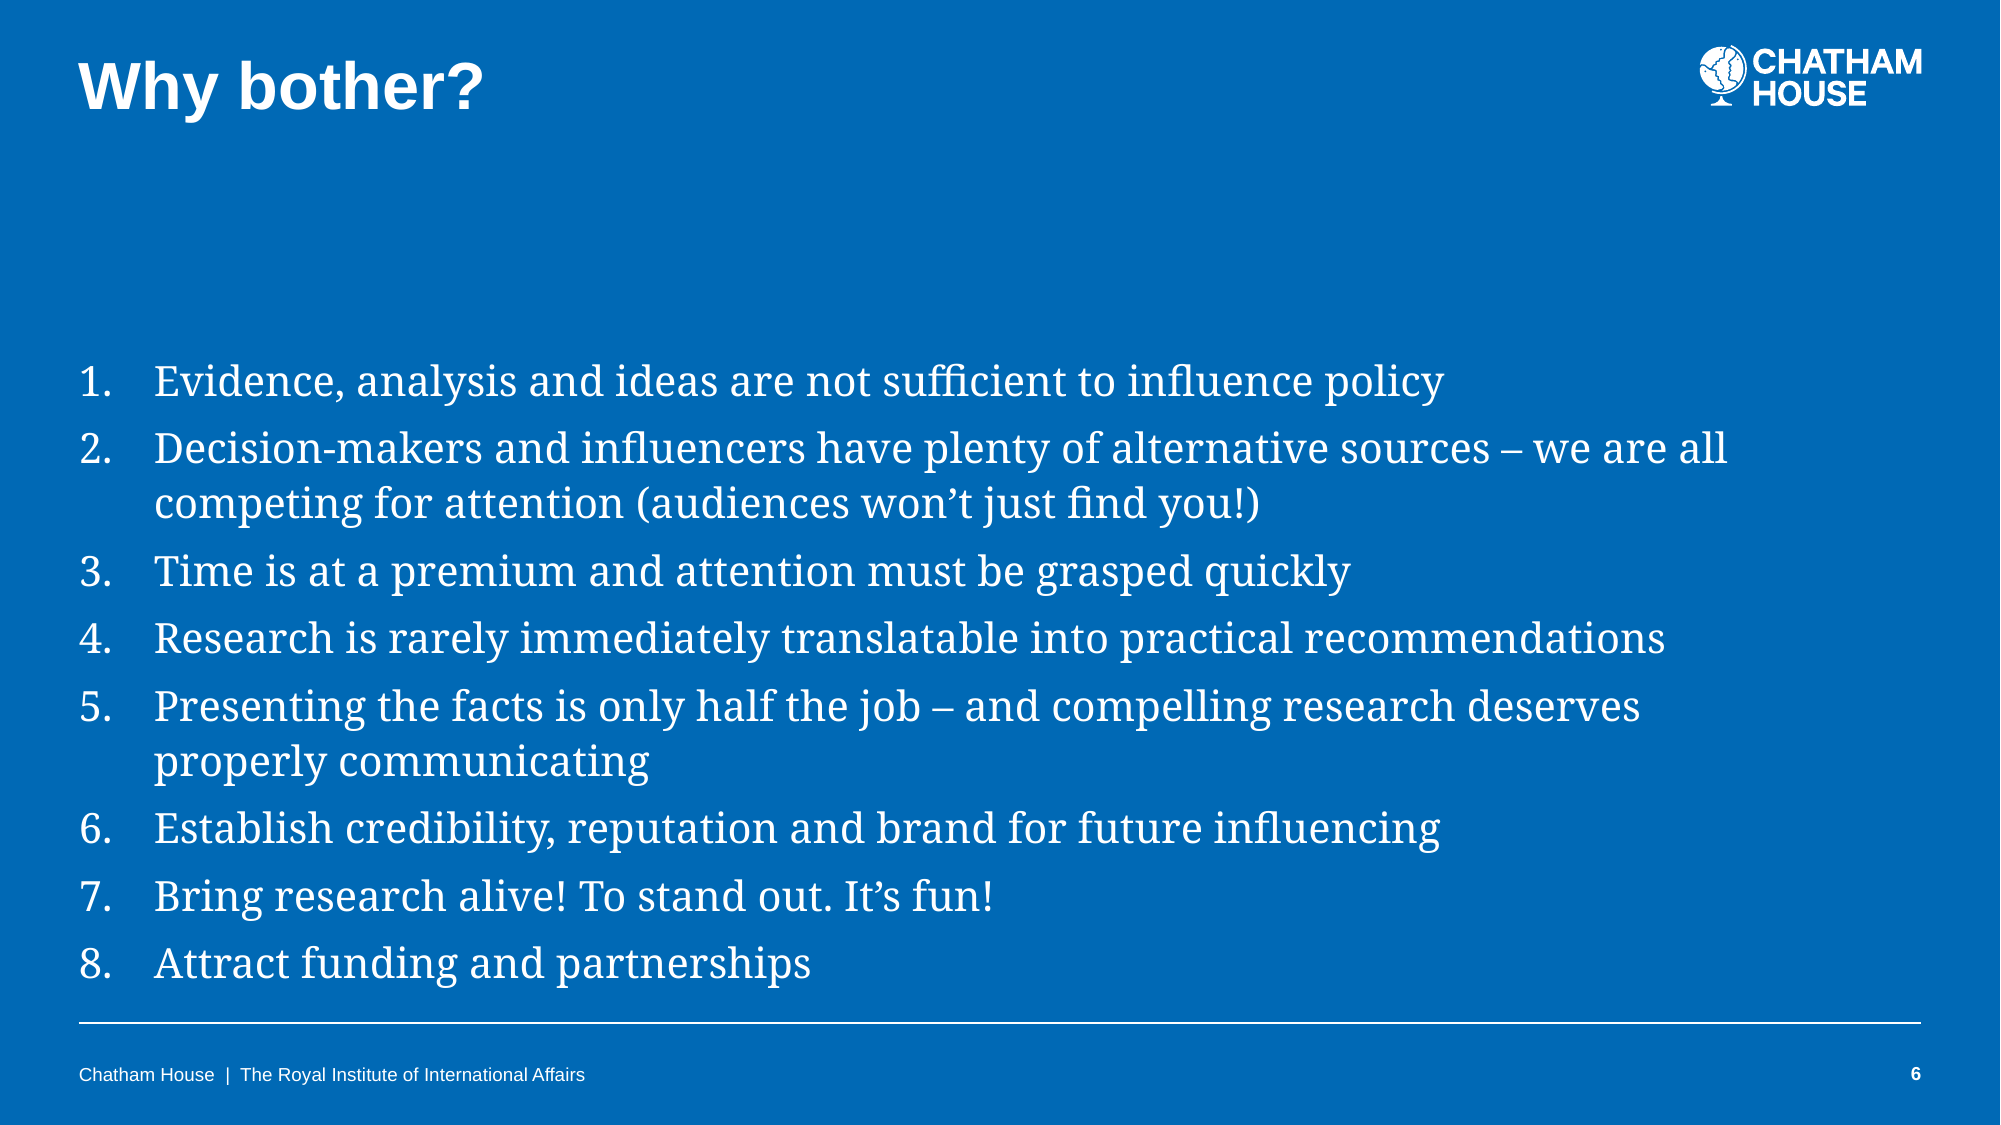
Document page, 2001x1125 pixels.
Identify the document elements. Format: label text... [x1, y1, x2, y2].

footer Chatham House | The Royal Institute of International Affairs [78, 1042, 1000, 1106]
list Evidence, analysis and ideas are not sufficient to influence policy Decision-makers and influencers have plenty of alternative sources – we are all competing for attention (audiences won’t just find you!) Time is at a premium and attention must be grasped quickly Research is rarely immediately translatable into practical recommendations Presenting the facts is only half the job – and compelling research deserves properly communicating Establish credibility, reputation and brand for future influencing Bring research alive! To stand out. It’s fun! Attract funding and partnerships (The Review did not include membership communications, which are handled by the External Relations team, or our approach to events and convening) [78, 349, 1792, 929]
title Why bother? [78, 42, 1461, 173]
slide_number 6 [1699, 1042, 1922, 1103]
